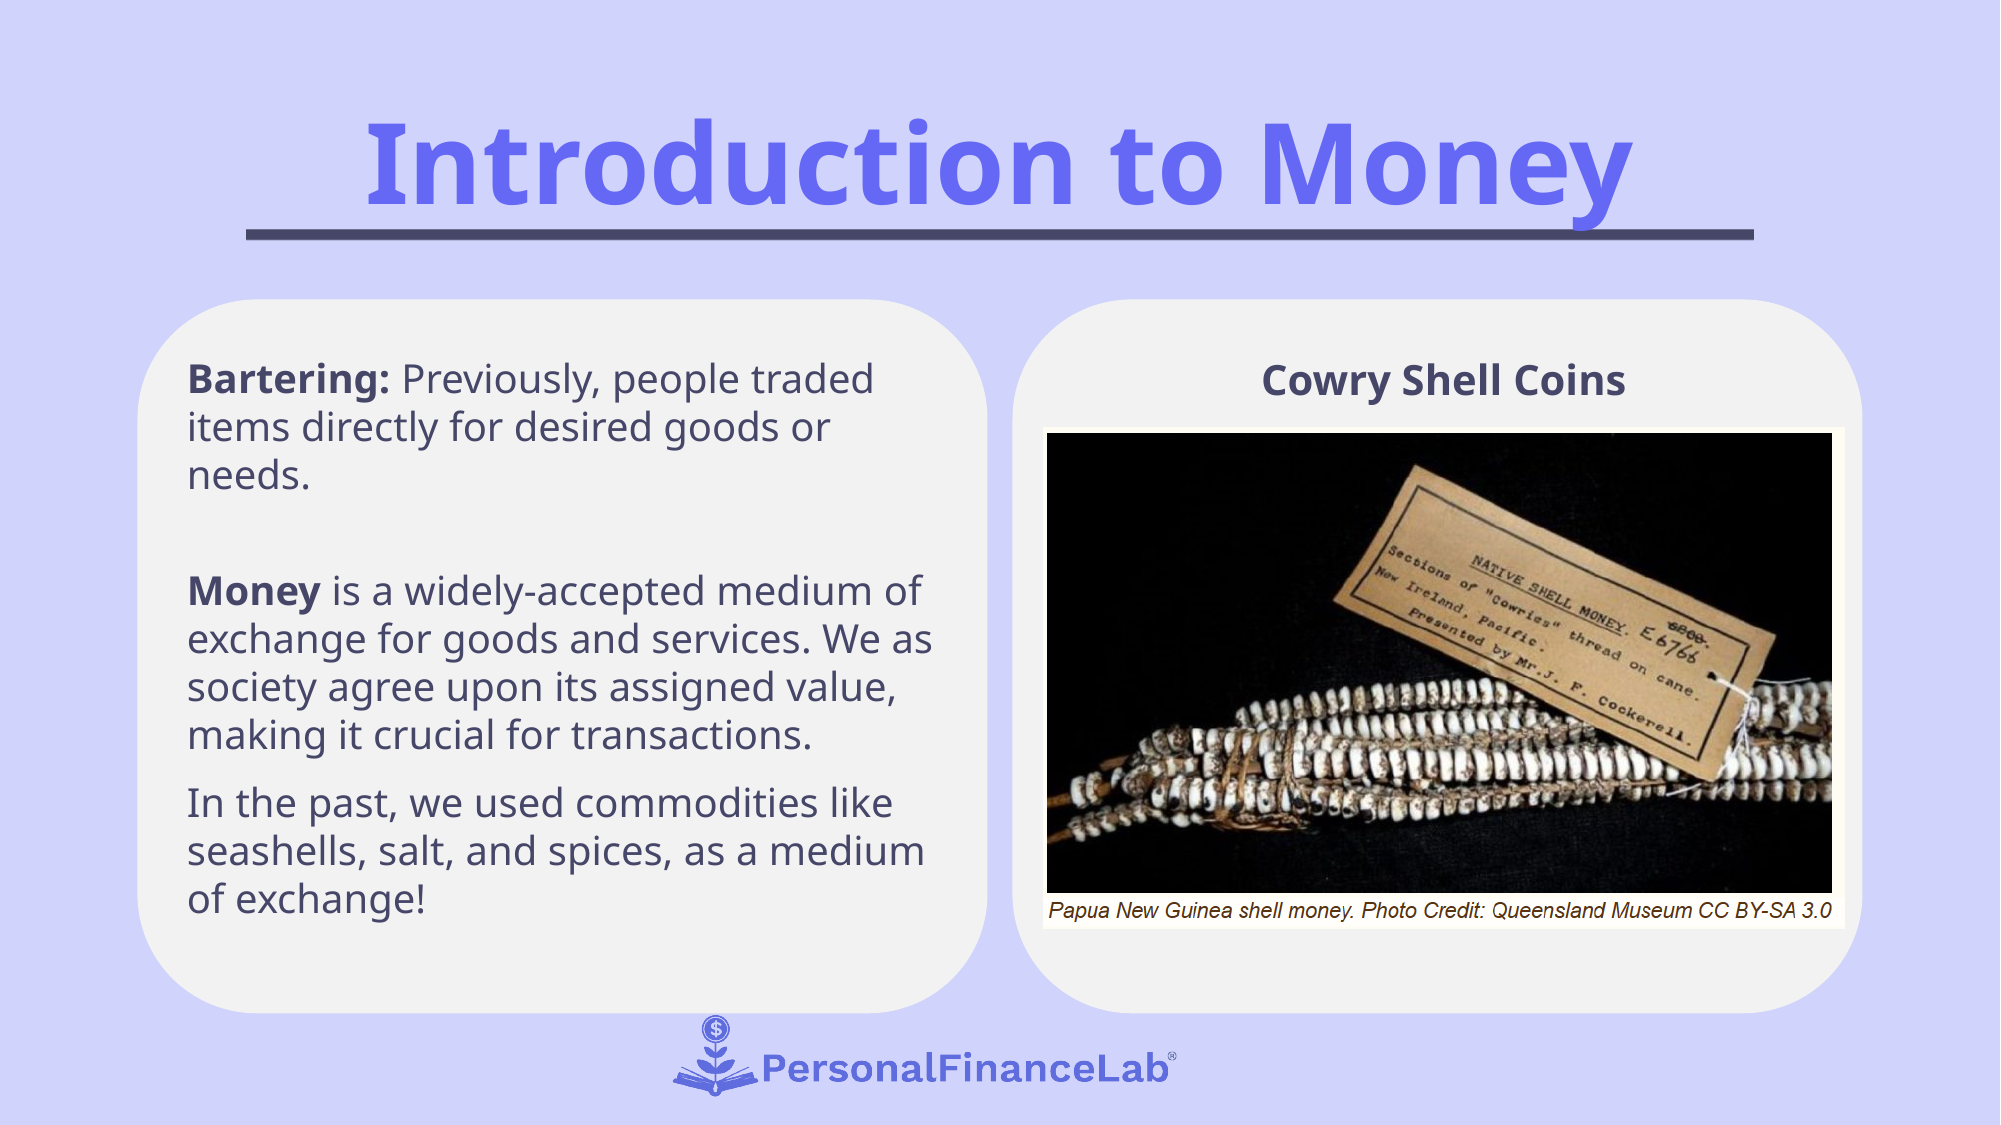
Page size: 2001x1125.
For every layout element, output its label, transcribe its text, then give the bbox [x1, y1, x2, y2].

picture [1042, 426, 1845, 929]
picture [671, 1013, 1177, 1098]
list Bartering: Previously, people traded items directly for desired goods or needs. Money is a widely-accepted medium of exchange for goods and services. We as society agree upon its assigned value, making it crucial for transactions. In the past, we used commodities like seashells, salt, and spices, as a medium of exchange! [171, 346, 956, 978]
text_box [735, 1046, 1203, 1113]
list Cowry Shell Coins [1051, 346, 1836, 425]
title Introduction to Money [137, 59, 1863, 278]
